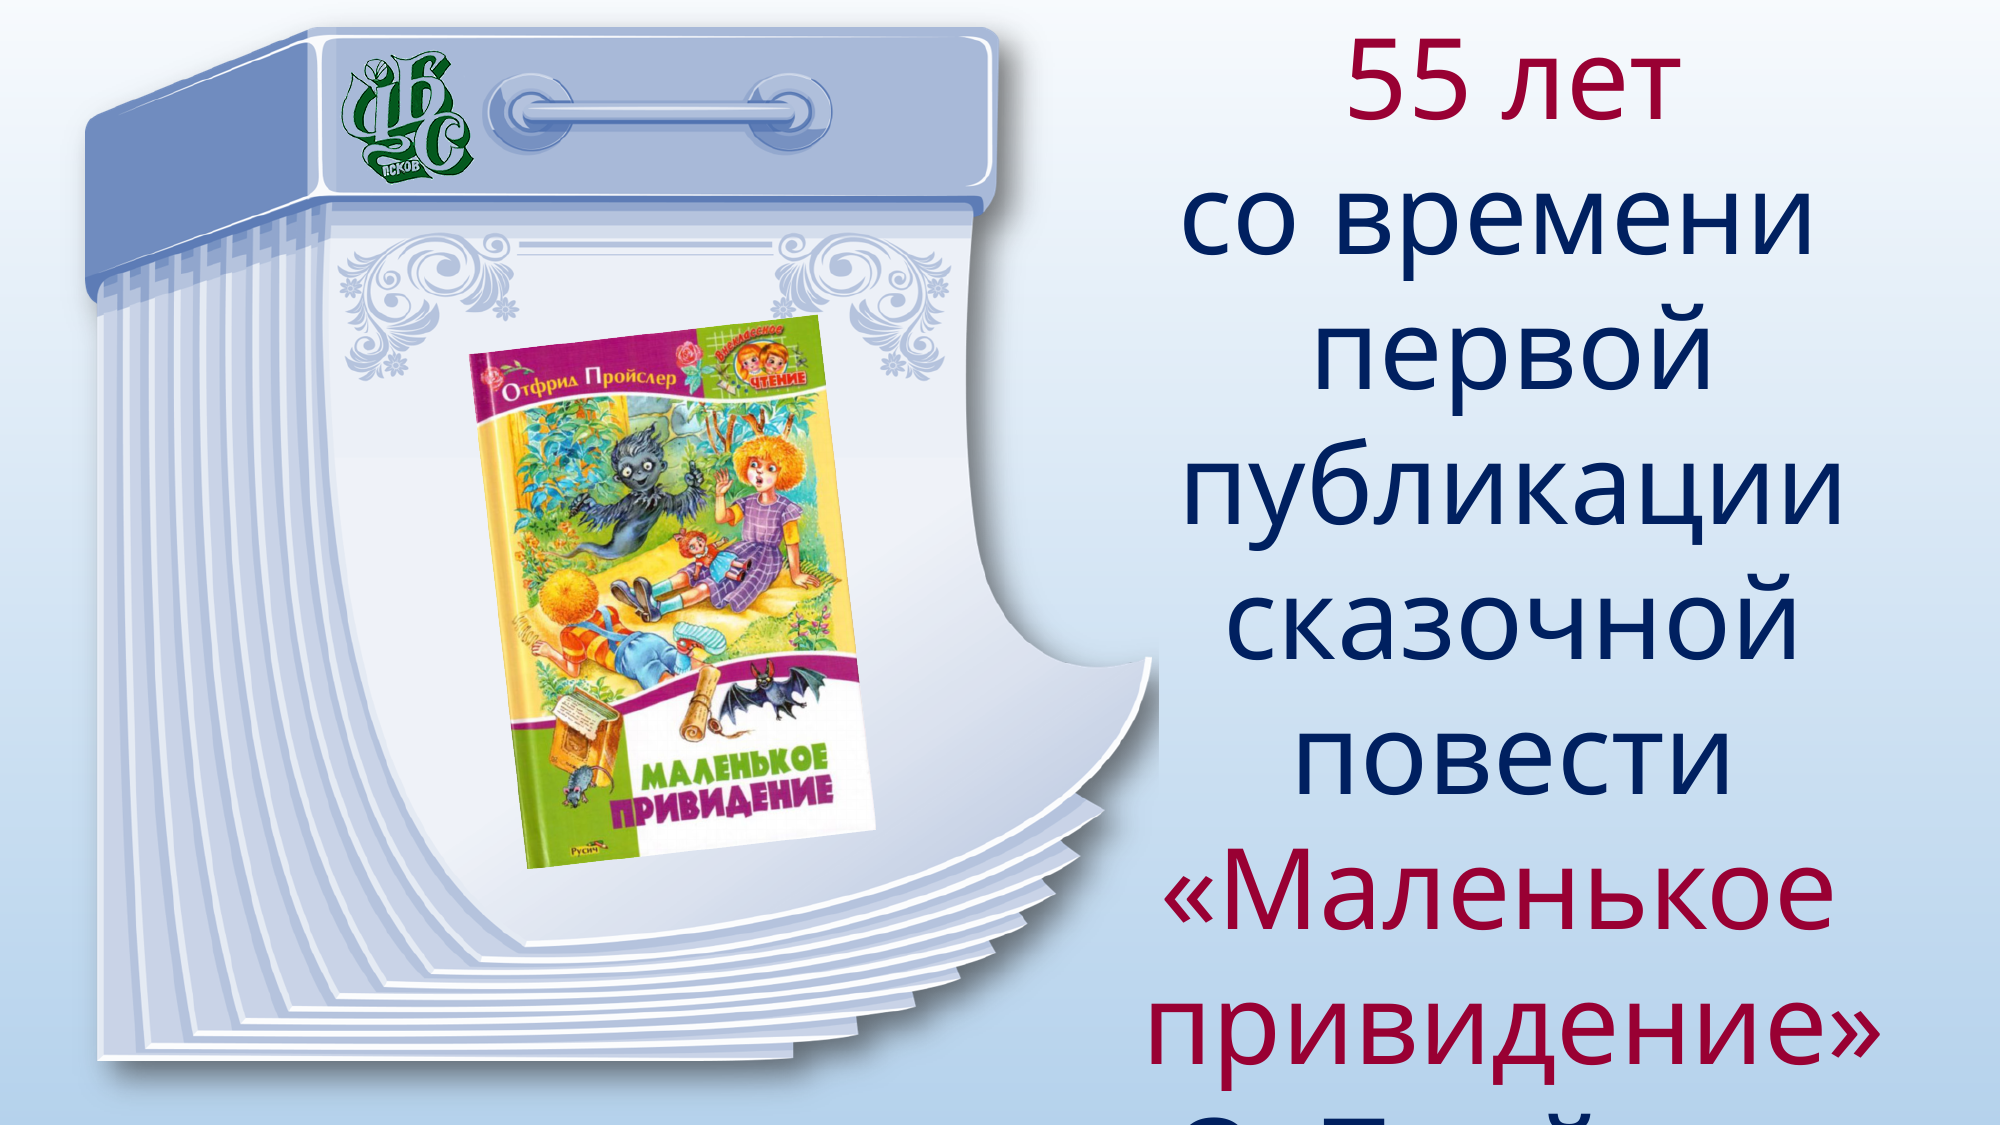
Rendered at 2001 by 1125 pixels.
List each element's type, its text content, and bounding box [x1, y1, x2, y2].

picture [0, 2, 1159, 1125]
text_box 55 лет со времени первой публикации сказочной повести «Маленькое привидение» О. Пройслер (1966) [988, 0, 2000, 1125]
